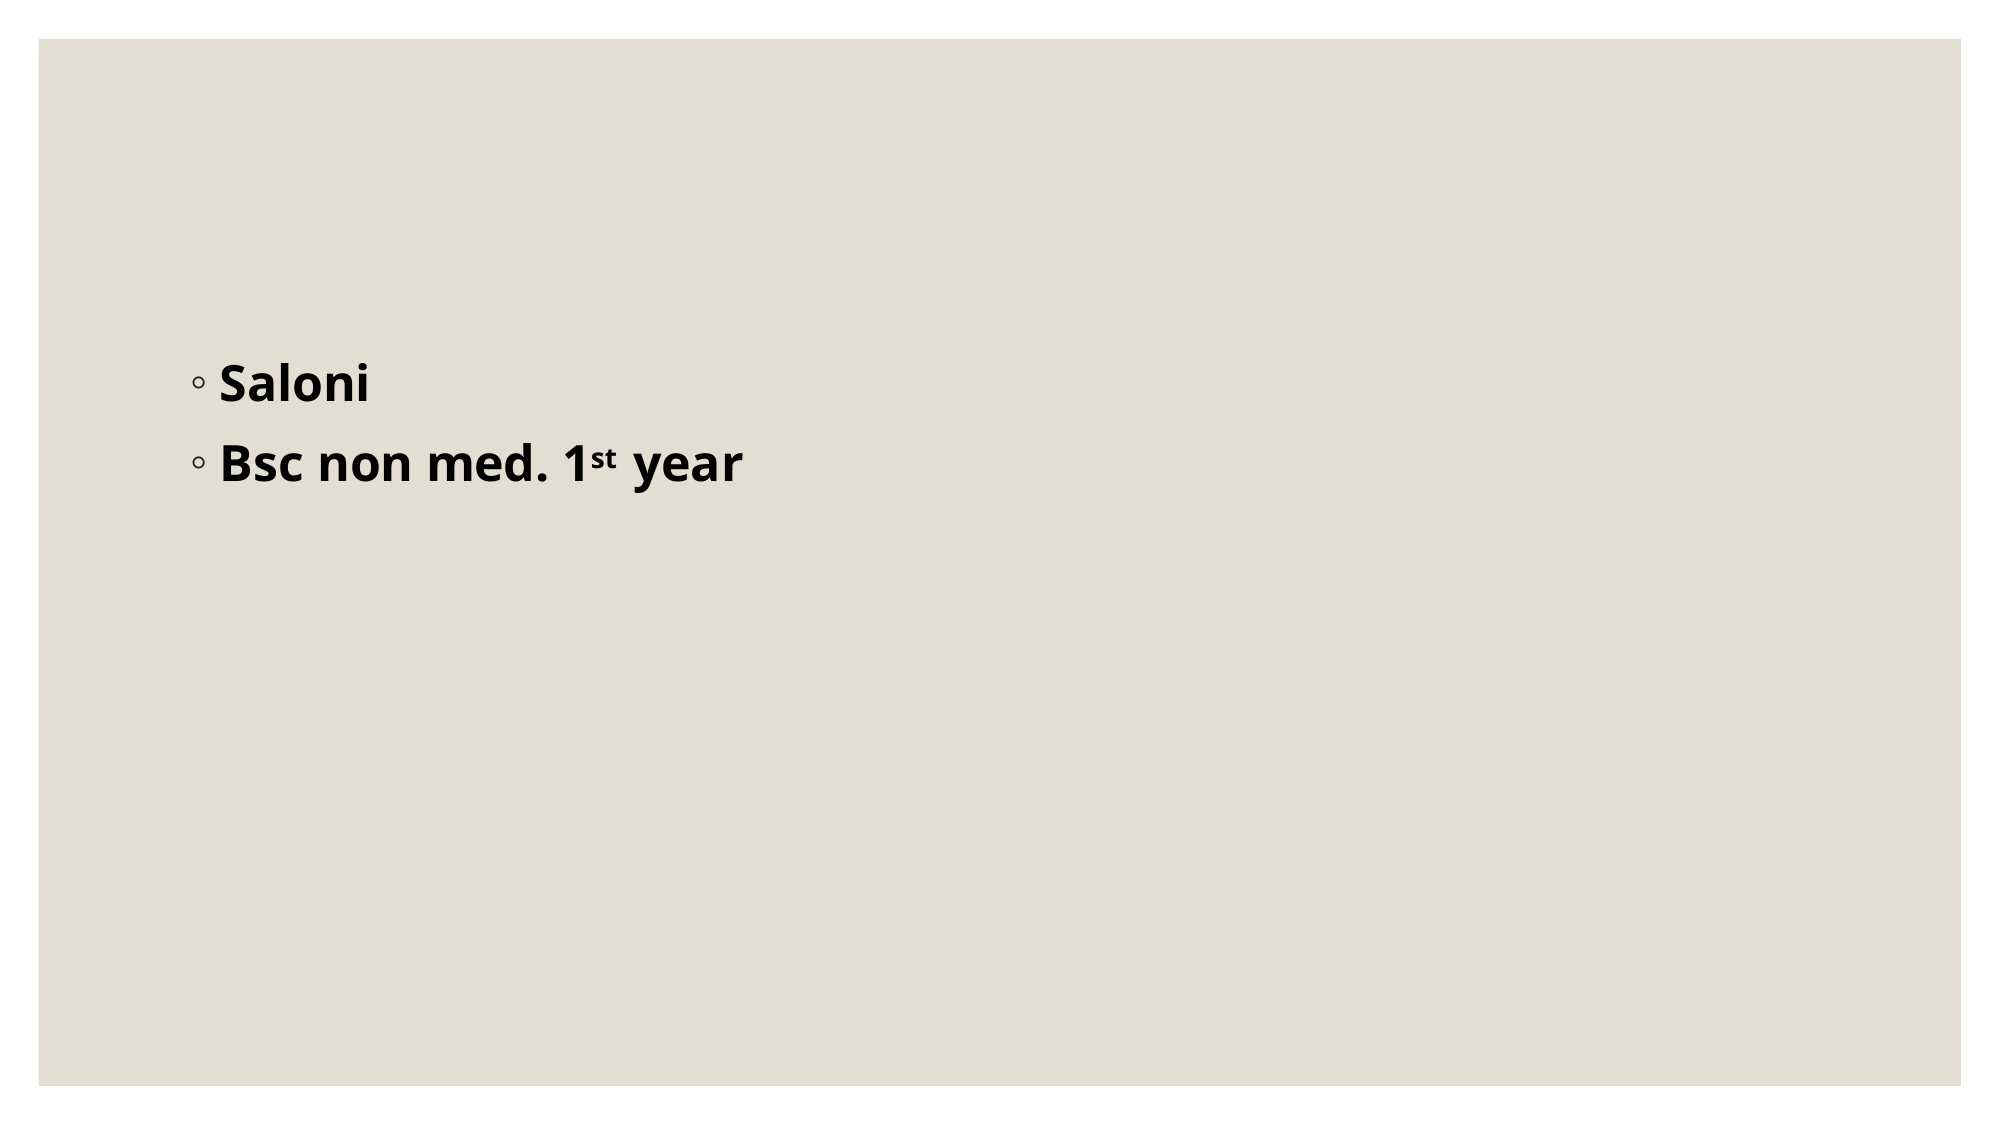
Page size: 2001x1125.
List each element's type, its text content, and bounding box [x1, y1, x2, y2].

text_box Saloni Bsc non med. 1st year [183, 329, 746, 492]
